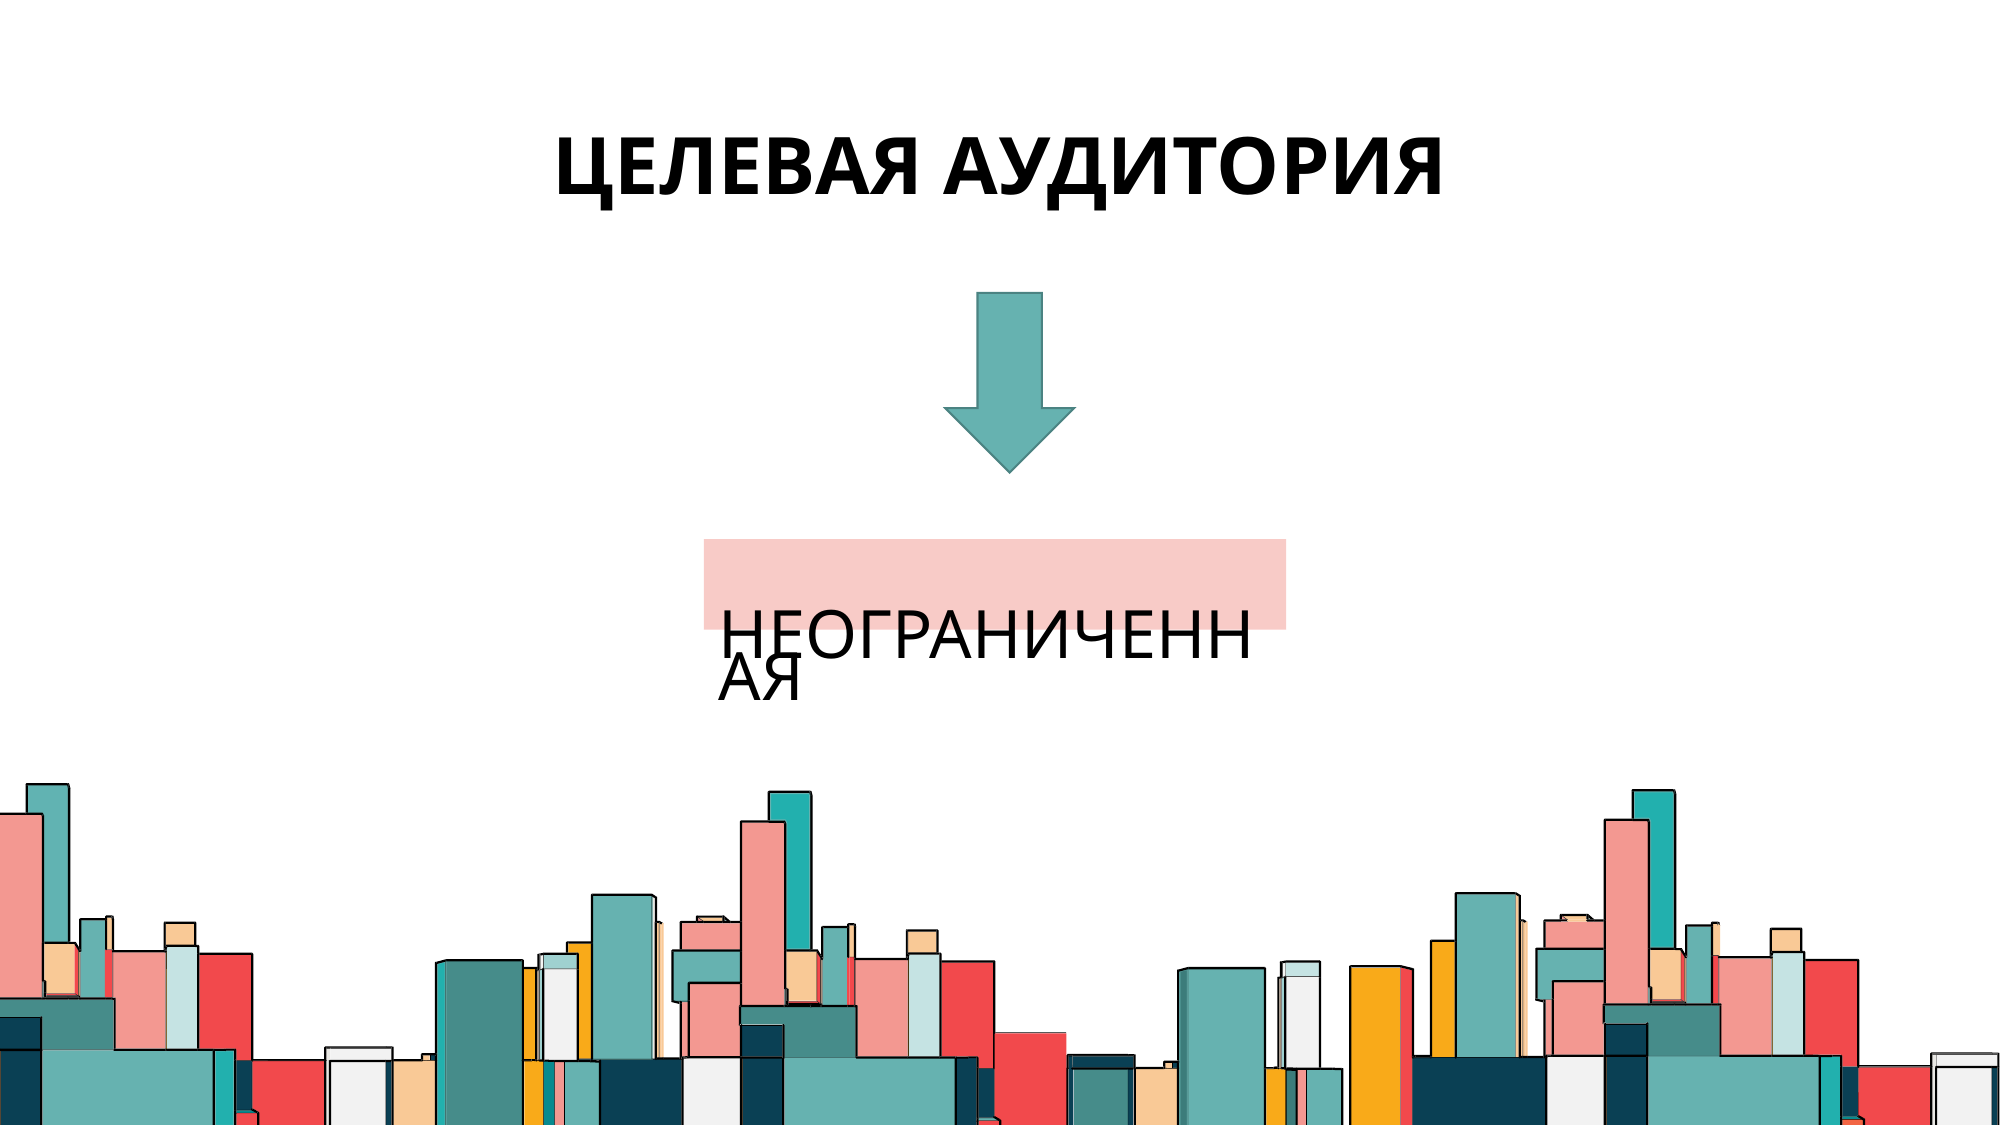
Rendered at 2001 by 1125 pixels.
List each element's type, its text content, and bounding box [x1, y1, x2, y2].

list НЕОГРАНИЧЕННАЯ [703, 539, 1287, 630]
title Целевая аудитория [154, 60, 1847, 278]
text_box [942, 291, 1077, 475]
